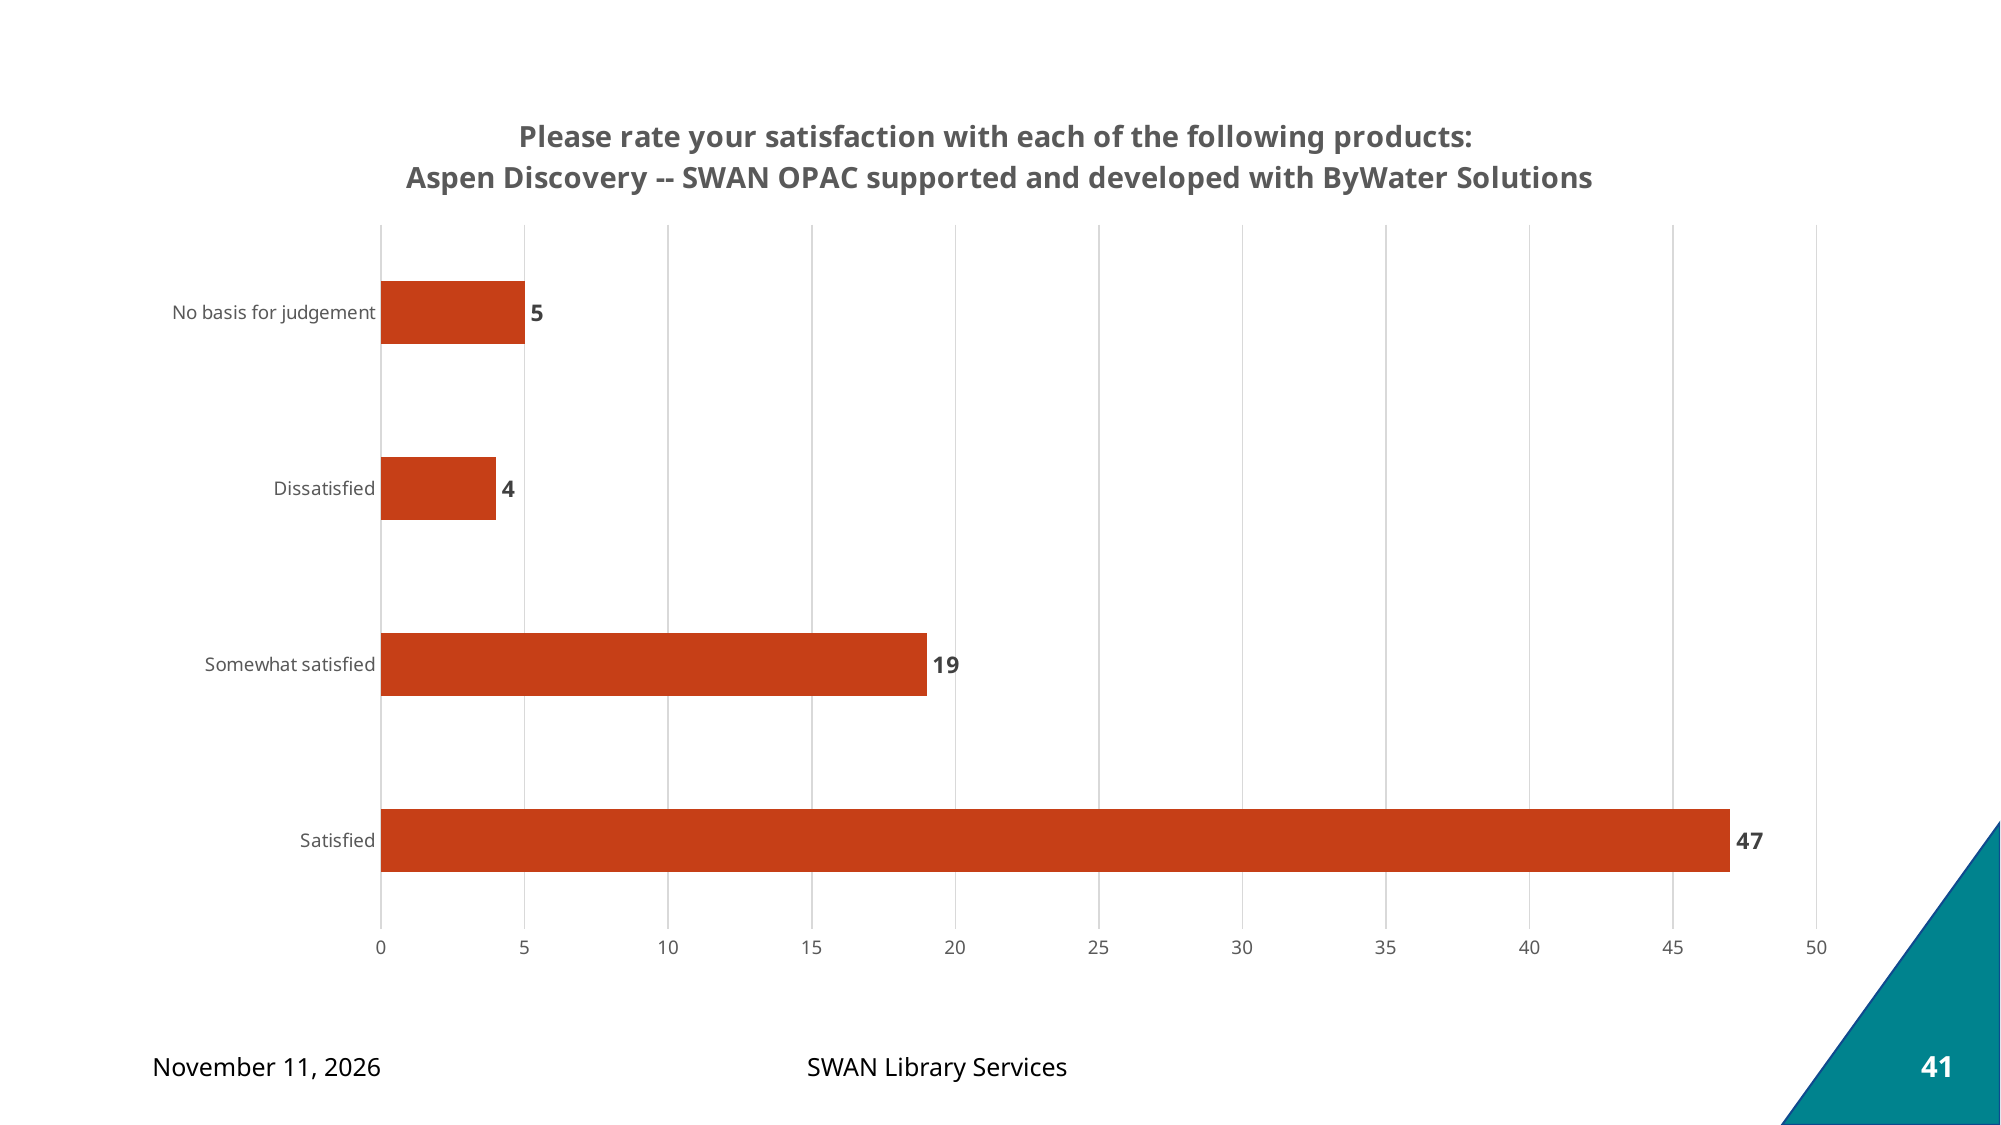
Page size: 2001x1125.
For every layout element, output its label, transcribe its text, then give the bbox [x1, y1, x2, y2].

footer SWAN Library Services [600, 1038, 1275, 1099]
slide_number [137, 1038, 588, 1099]
slide_number 41 [1894, 1038, 1982, 1099]
chart [137, 81, 1863, 980]
